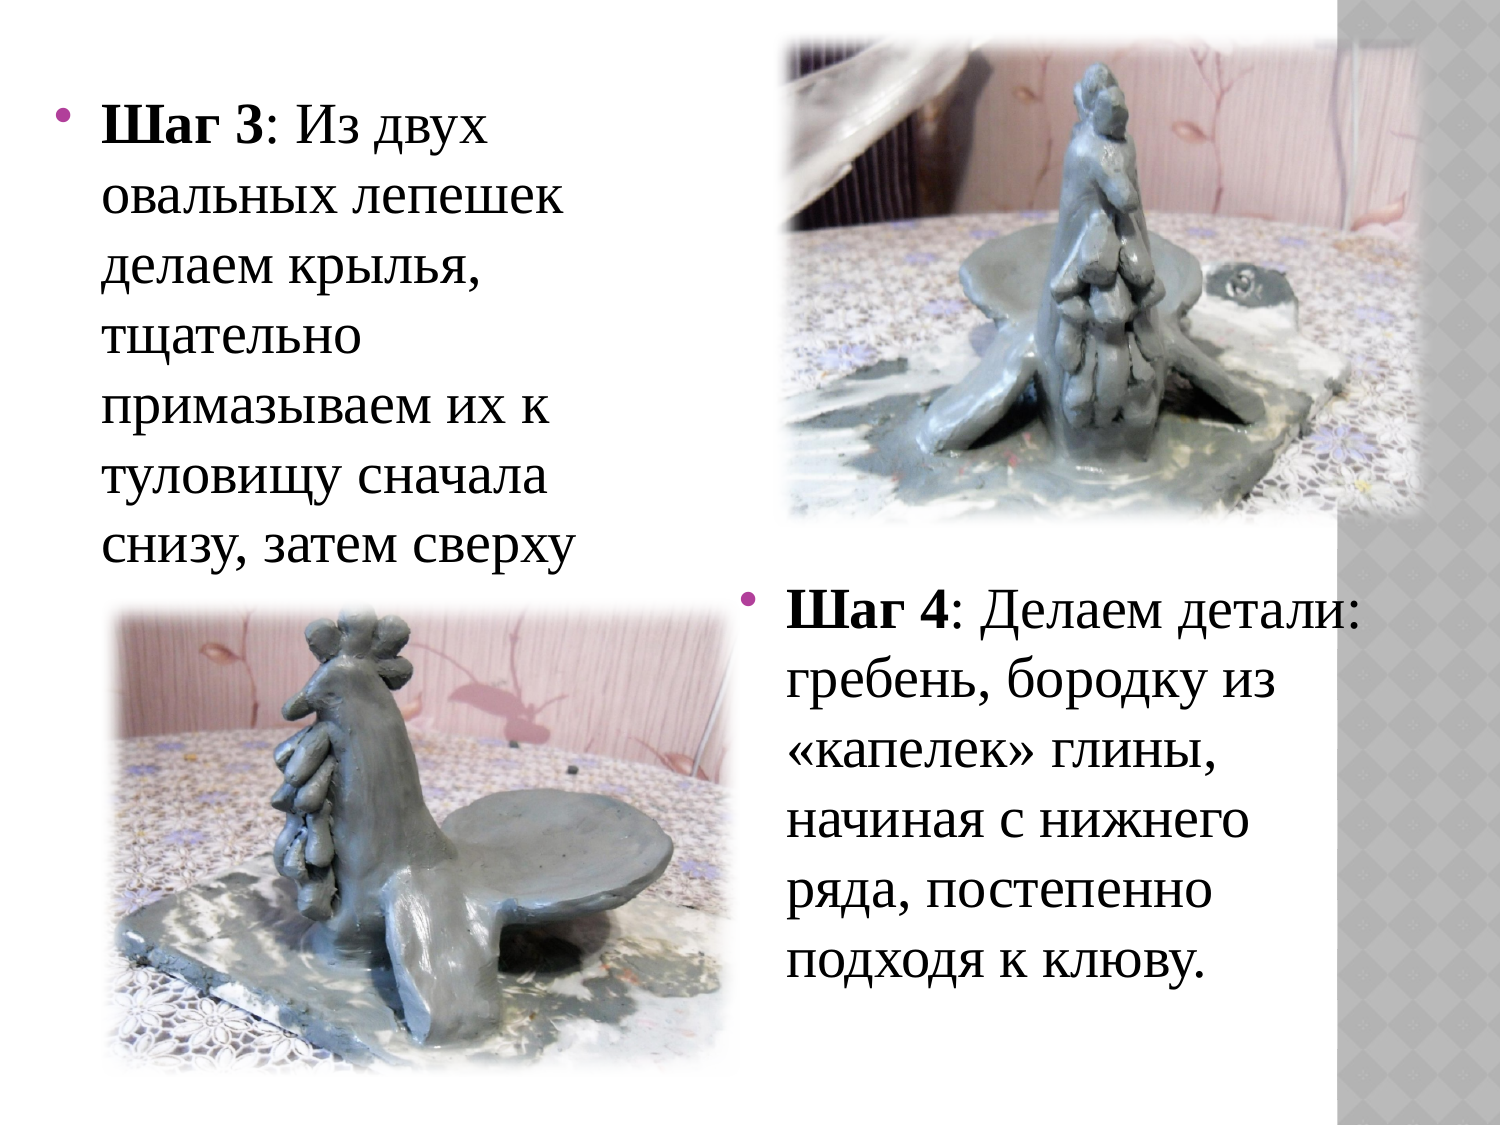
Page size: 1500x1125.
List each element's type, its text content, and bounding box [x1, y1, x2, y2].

list Шаг 4: Делаем детали: гребень, бородку из «капелек» глины, начиная с нижнего ряда, постепенно подходя к клюву. [726, 562, 1400, 1094]
list Шаг 3: Из двух овальных лепешек делаем крылья, тщательно примазываем их к туловищу сначала снизу, затем сверху [41, 78, 704, 821]
picture [773, 30, 1437, 529]
picture [99, 597, 741, 1079]
